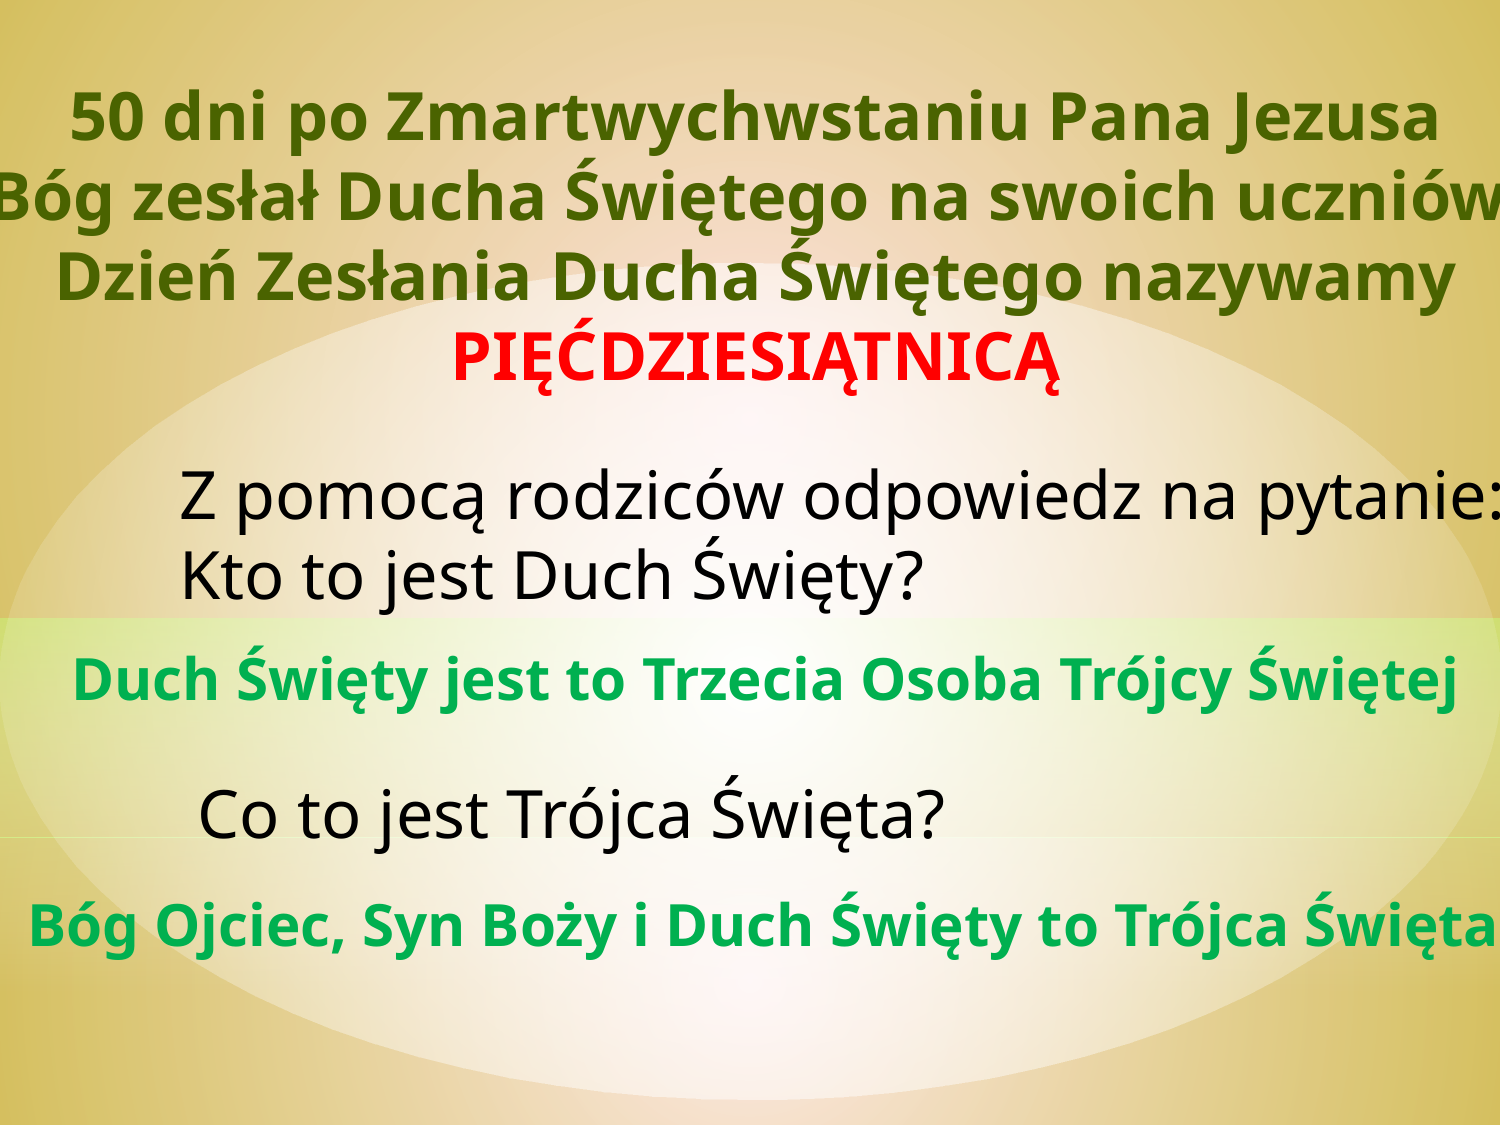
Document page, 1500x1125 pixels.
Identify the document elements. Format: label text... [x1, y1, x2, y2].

text_box Z pomocą rodziców odpowiedz na pytanie: Kto to jest Duch Święty? [164, 445, 1500, 620]
text_box Duch Święty jest to Trzecia Osoba Trójcy Świętej [56, 634, 1474, 720]
text_box Bóg Ojciec, Syn Boży i Duch Święty to Trójca Święta [12, 880, 1500, 965]
text_box Co to jest Trójca Święta? [182, 763, 962, 859]
text_box 50 dni po Zmartwychwstaniu Pana Jezusa Bóg zesłał Ducha Świętego na swoich uczniów. Dzień Zesłania Ducha Świętego nazywamy PIĘĆDZIESIĄTNICĄ [0, 66, 1500, 402]
